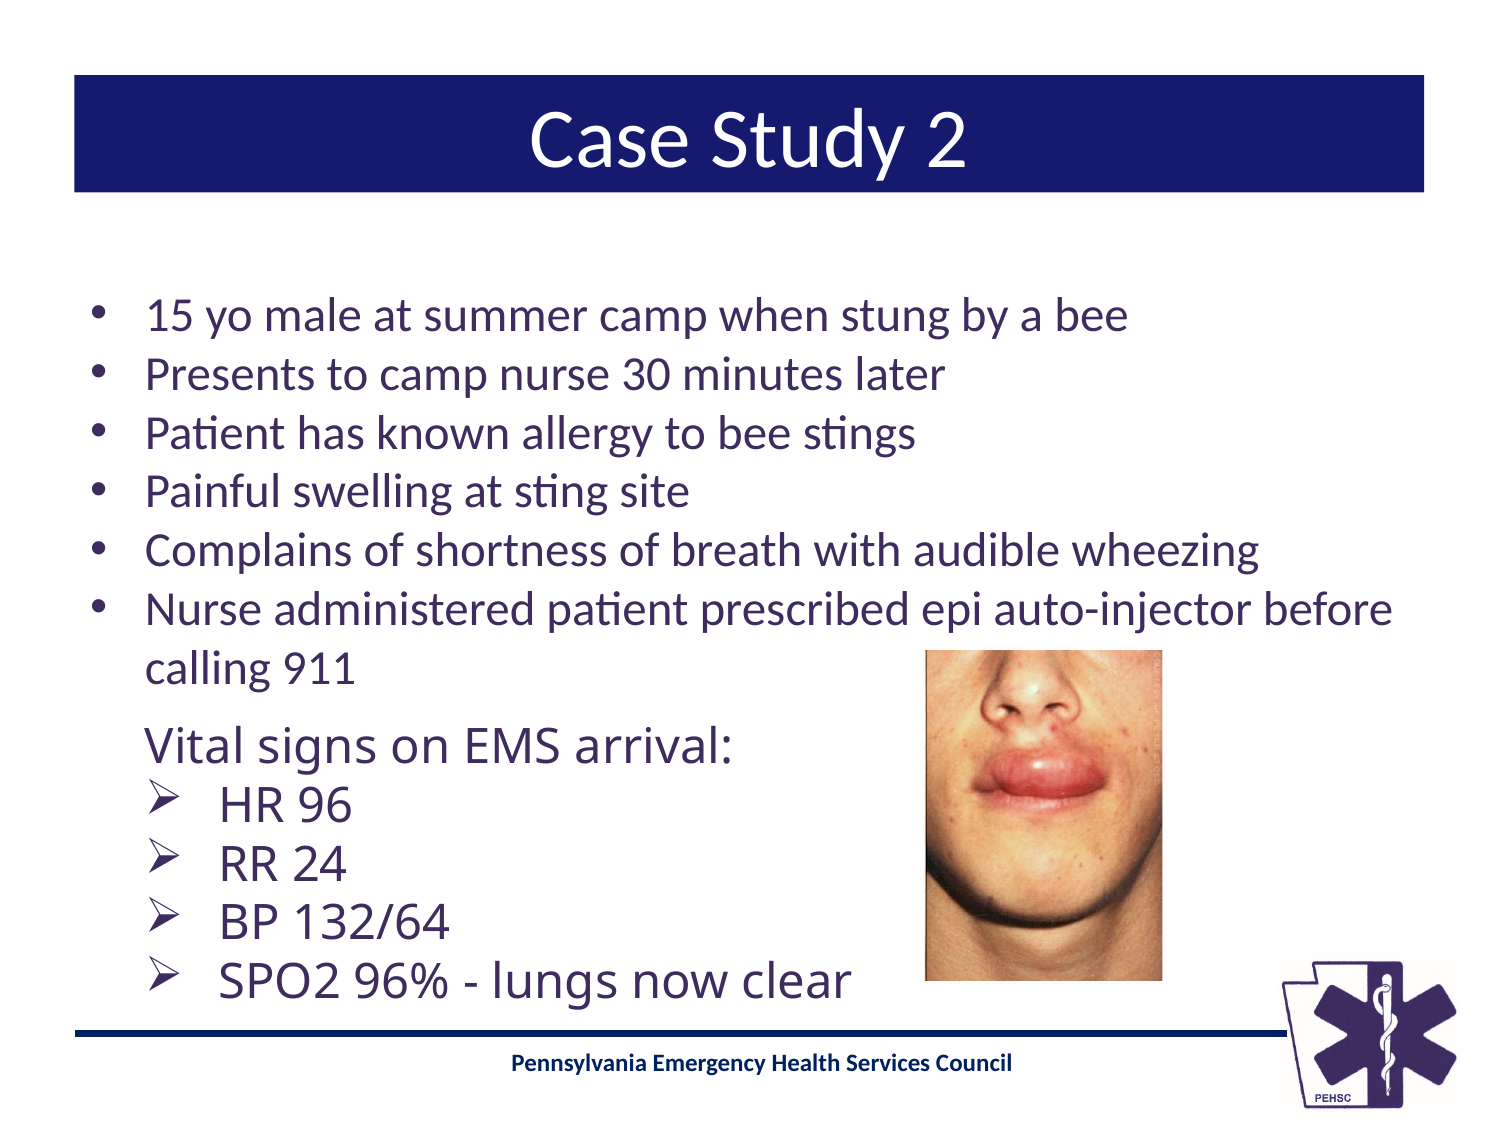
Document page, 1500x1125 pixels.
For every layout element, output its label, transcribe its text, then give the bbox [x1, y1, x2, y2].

title Case Study 2 [74, 75, 1425, 193]
picture [924, 649, 1163, 981]
picture [1275, 953, 1461, 1114]
list 15 yo male at summer camp when stung by a bee Presents to camp nurse 30 minutes later Patient has known allergy to bee stings Painful swelling at sting site Complains of shortness of breath with audible wheezing Nurse administered patient prescribed epi auto-injector before calling 911 Vital signs on EMS arrival: HR 96 RR 24 BP 132/64 SPO2 96% - lungs now clear [75, 275, 1425, 1018]
